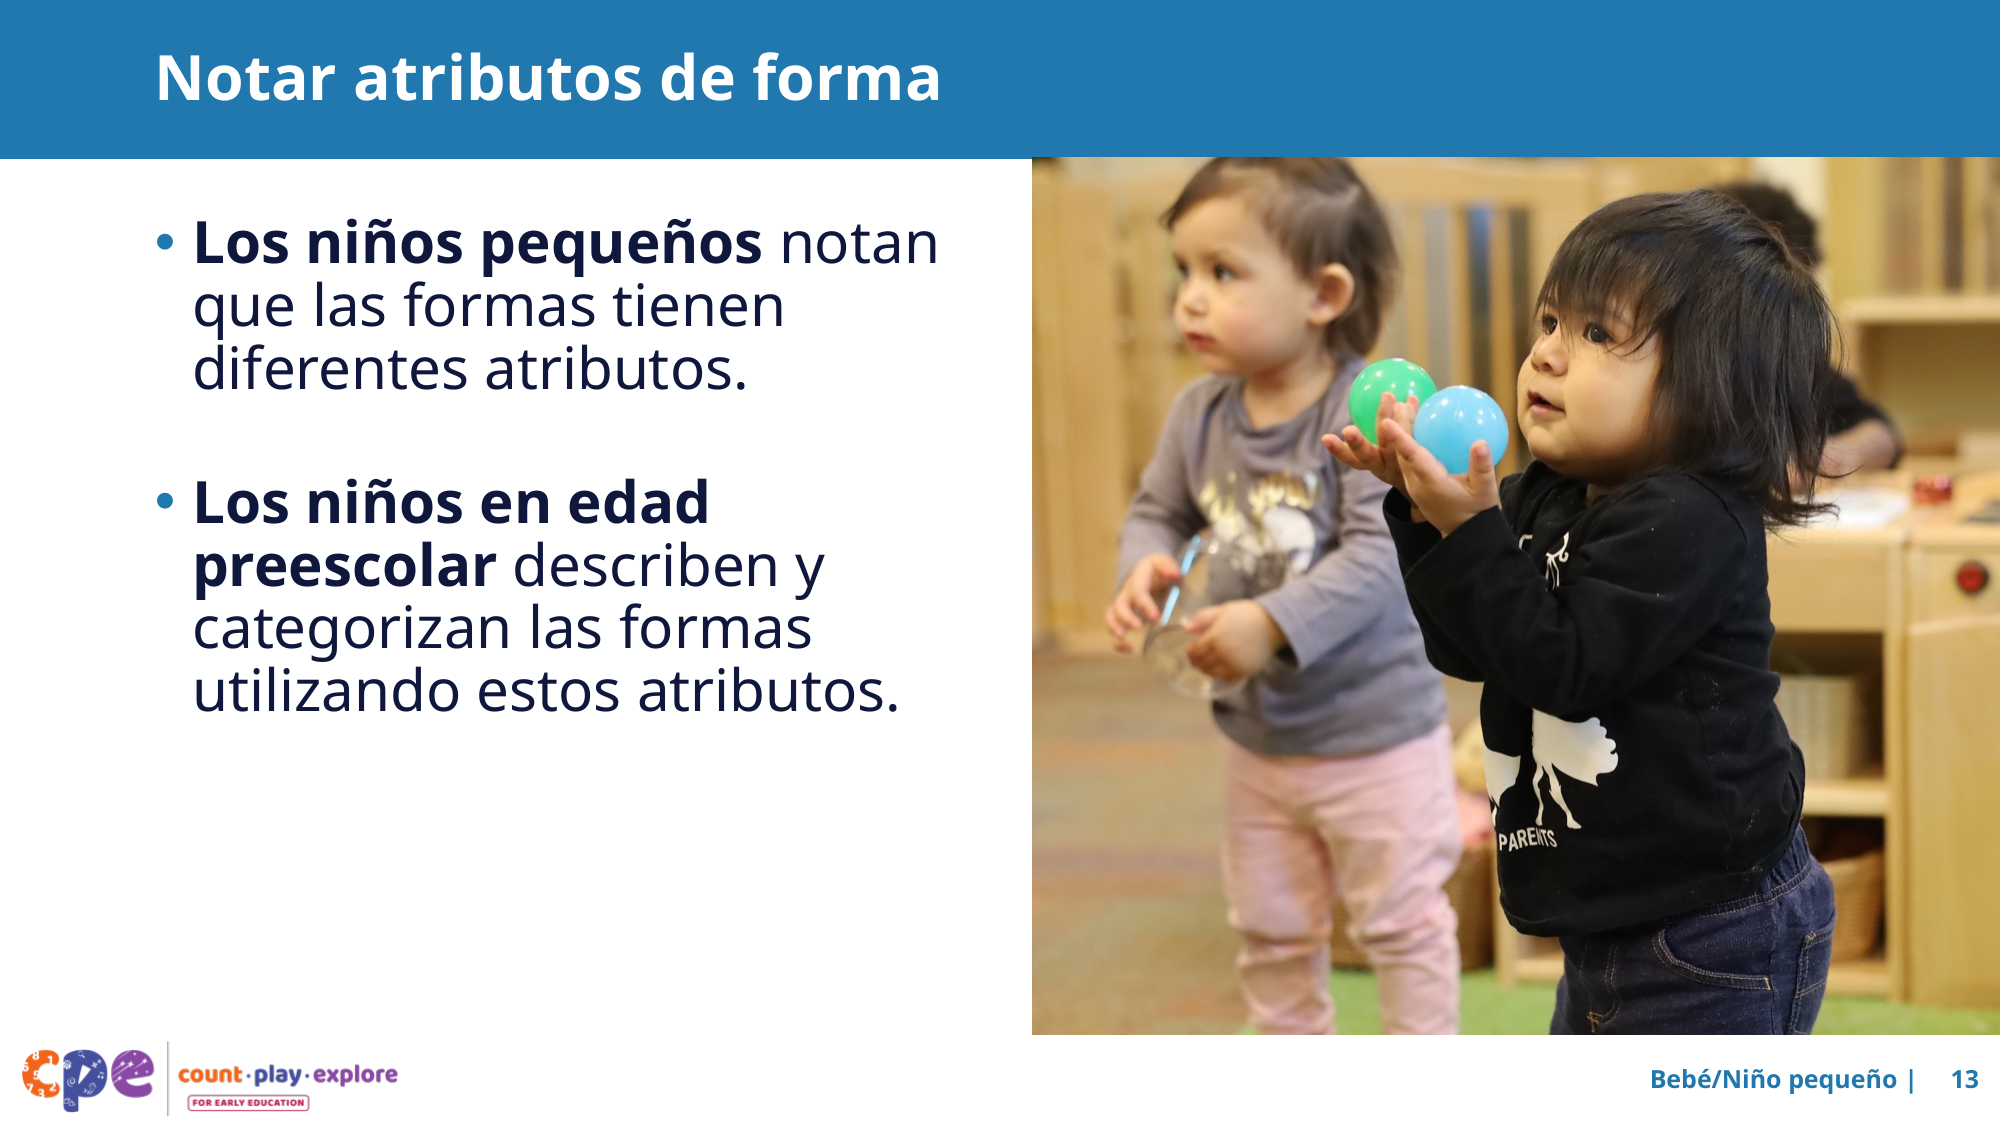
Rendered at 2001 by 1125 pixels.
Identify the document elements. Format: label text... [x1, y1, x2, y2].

picture [22, 1041, 398, 1116]
title Notar atributos de forma [139, 38, 1917, 123]
picture [1032, 157, 2000, 1035]
list Los niños pequeños notan que las formas tienen diferentes atributos. Los niños en edad preescolar describen y categorizan las formas utilizando estos atributos. [139, 205, 1010, 920]
